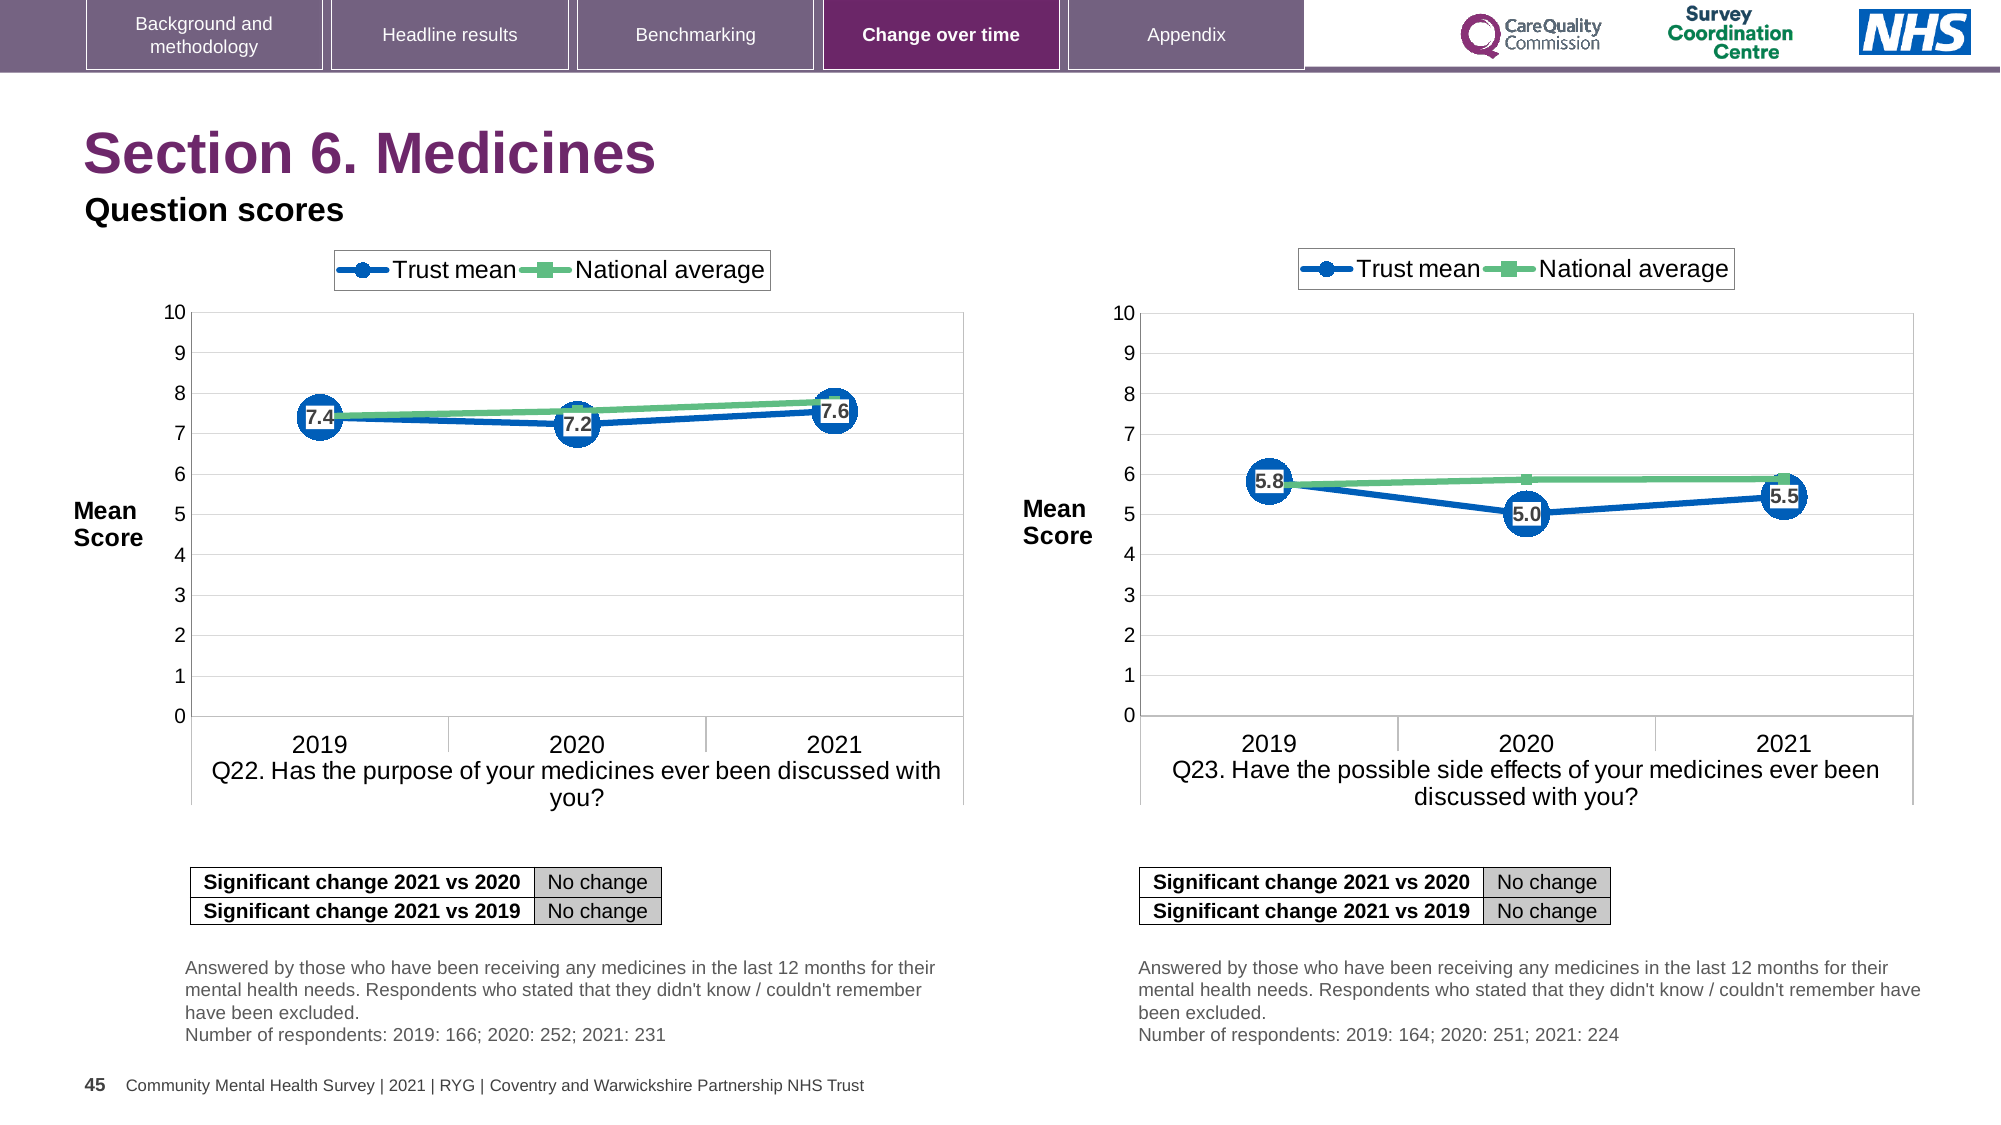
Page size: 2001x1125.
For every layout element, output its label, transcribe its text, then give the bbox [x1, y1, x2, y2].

picture [1666, 3, 1794, 61]
text_box 45 [84, 1065, 122, 1125]
text_box Question scores [84, 185, 1864, 229]
table_header Significant change 2021 vs 2020 [191, 868, 534, 897]
text_box Answered by those who have been receiving any medicines in the last 12 months for their mental health needs. Respondents who stated that they didn't know / couldn't remember have been excluded. Number of respondents: 2019: 164; 2020: 251; 2021: 224 [1123, 948, 1942, 1076]
picture [1460, 13, 1602, 59]
text_box Answered by those who have been receiving any medicines in the last 12 months for their mental health needs. Respondents who stated that they didn't know / couldn't remember have been excluded. Number of respondents: 2019: 166; 2020: 252; 2021: 231 [170, 948, 978, 1053]
table_cell Significant change 2021 vs 2019 [1140, 898, 1483, 924]
title Section 6. Medicines [68, 100, 1942, 209]
chart [1018, 237, 1916, 858]
table_cell No change [1484, 898, 1610, 924]
table_header No change [1484, 868, 1610, 897]
table_cell No change [535, 898, 661, 924]
table_header Significant change 2021 vs 2020 [1140, 868, 1483, 897]
picture [1859, 9, 1971, 55]
table_cell Significant change 2021 vs 2019 [191, 898, 534, 924]
table_header No change [535, 868, 661, 897]
chart [68, 240, 966, 858]
